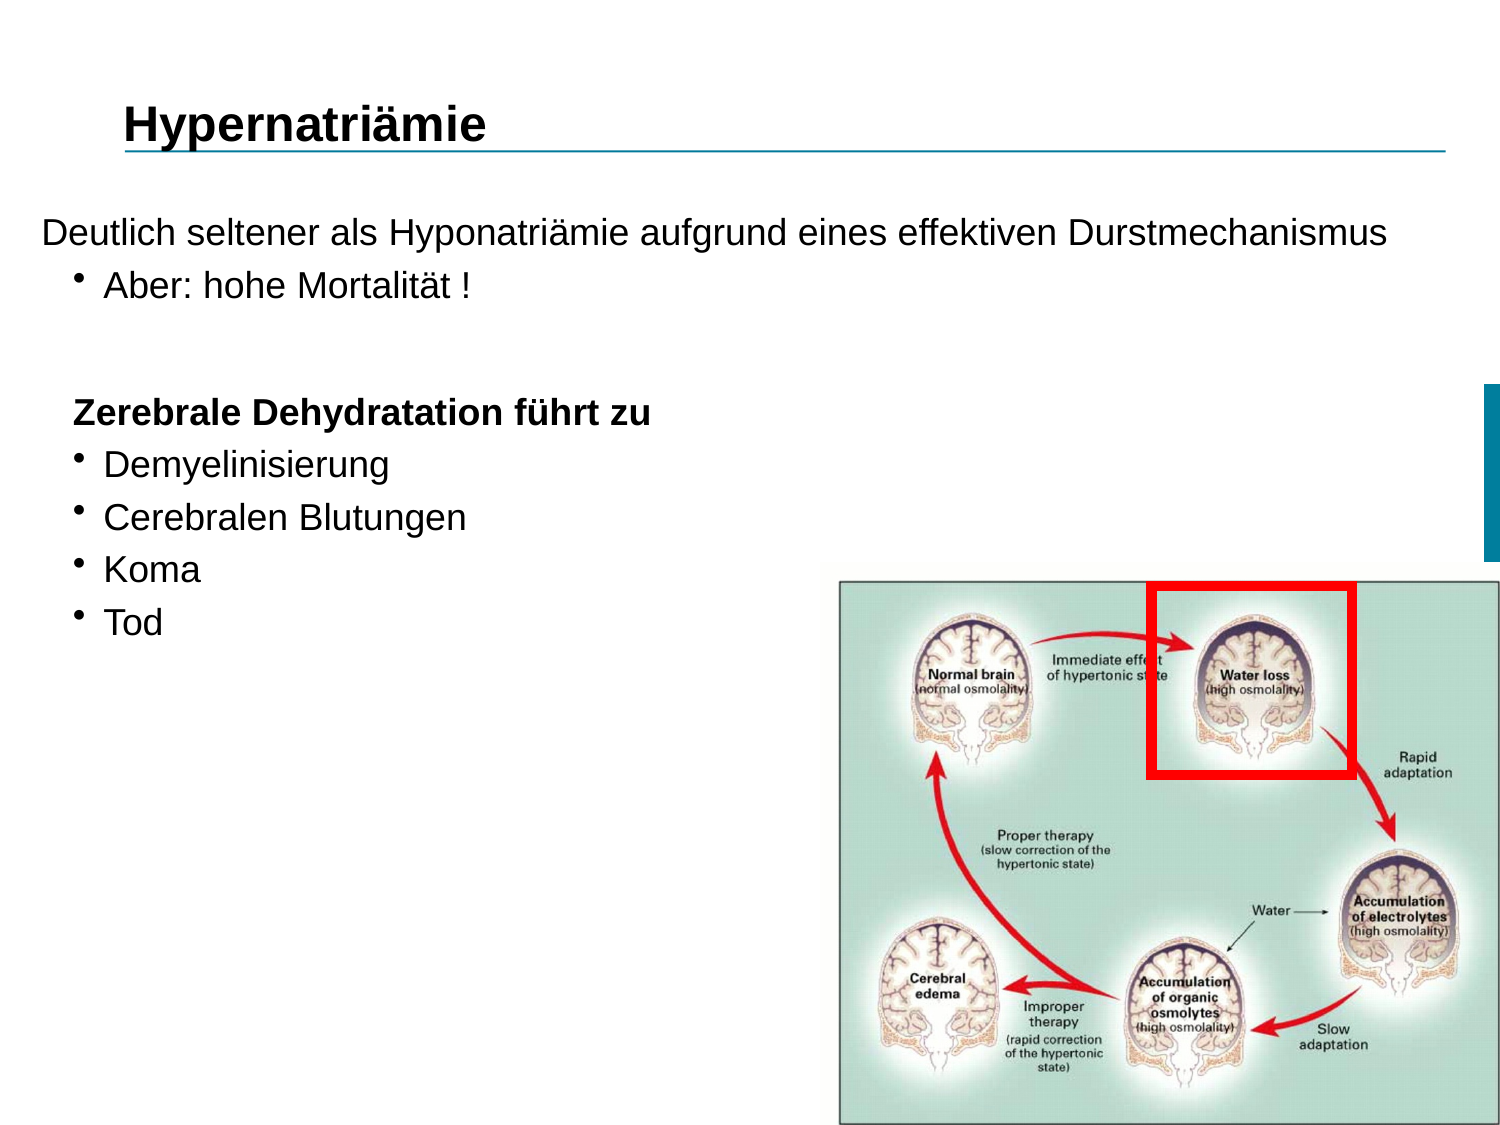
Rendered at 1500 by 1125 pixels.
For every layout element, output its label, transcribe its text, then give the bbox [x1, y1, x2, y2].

title Hypernatriämie [123, 38, 1364, 152]
list Deutlich seltener als Hyponatriämie aufgrund eines effektiven Durstmechanismus Aber: hohe Mortalität ! Zerebrale Dehydratation führt zu Demyelinisierung Cerebralen Blutungen Koma Tod [41, 208, 1459, 1035]
picture [820, 562, 1500, 1125]
